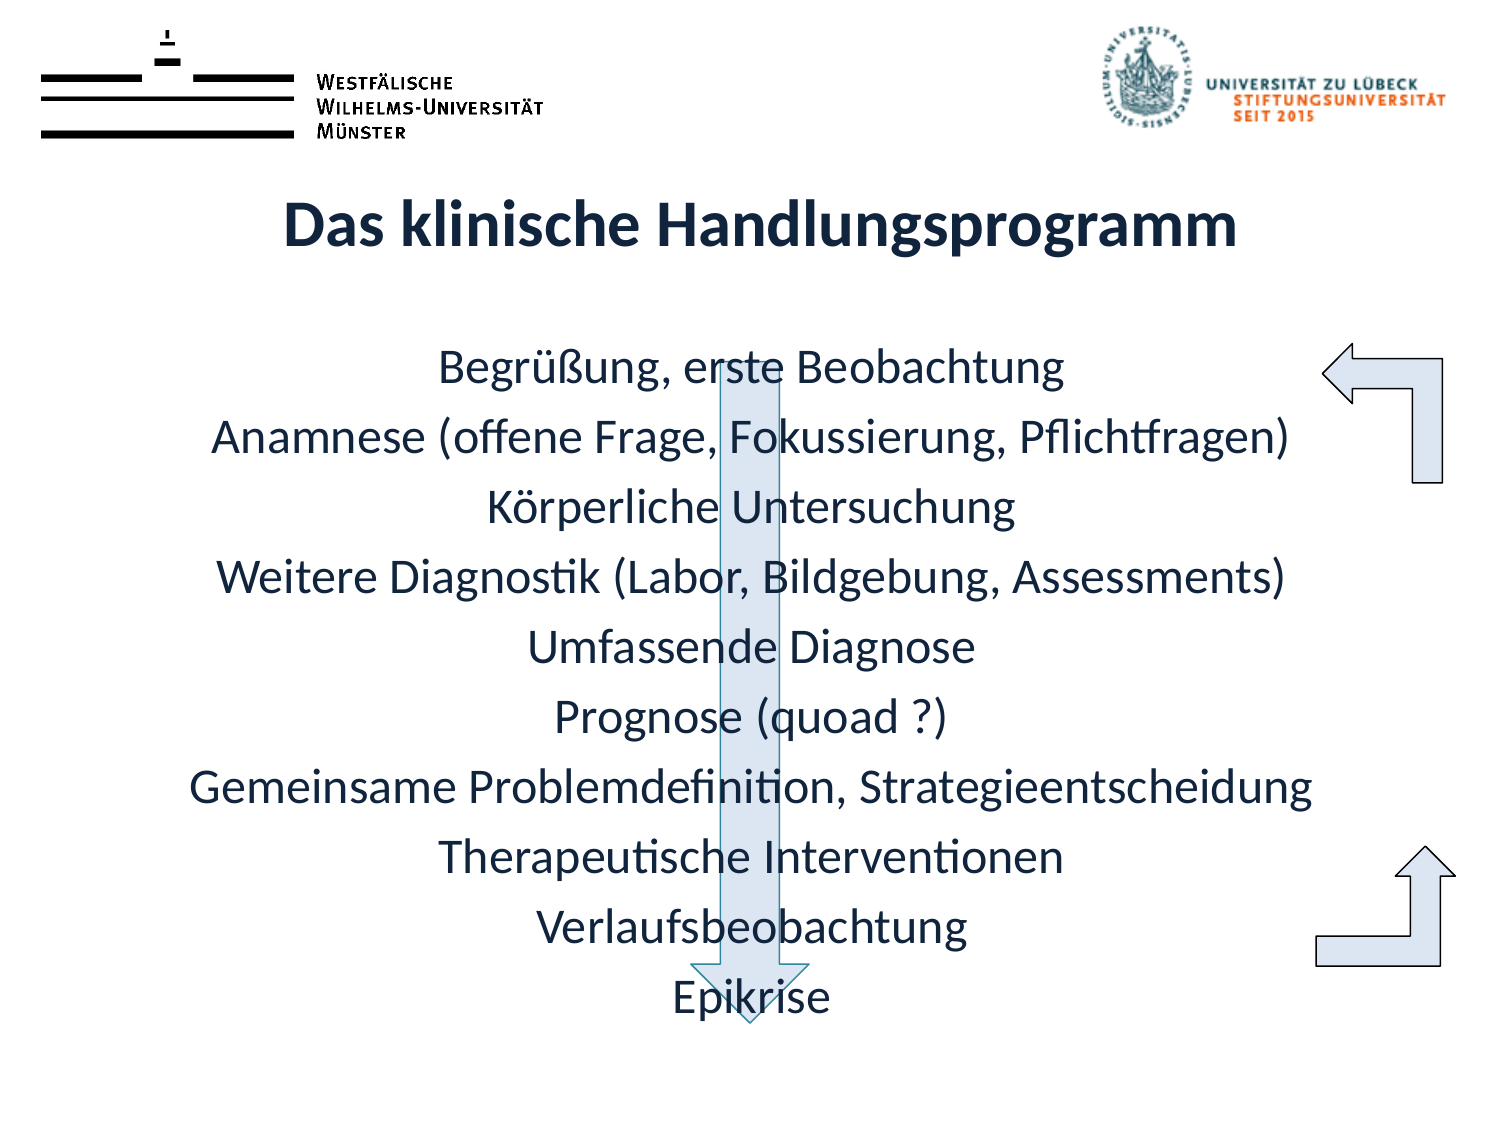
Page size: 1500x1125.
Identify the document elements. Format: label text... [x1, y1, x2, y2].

text_box Begrüßung, erste Beobachtung Anamnese (offene Frage, Fokussierung, Pflichtfragen) Körperliche Untersuchung Weitere Diagnostik (Labor, Bildgebung, Assessments) Umfassende Diagnose Prognose (quoad ?) Gemeinsame Problemdefinition, Strategieentscheidung Therapeutische Interventionen Verlaufsbeobachtung Epikrise [114, 326, 1390, 1059]
text_box [1322, 343, 1443, 483]
picture [41, 30, 543, 139]
text_box [1316, 846, 1456, 967]
title Das klinische Handlungsprogramm [124, 117, 1400, 323]
picture [1100, 19, 1452, 136]
